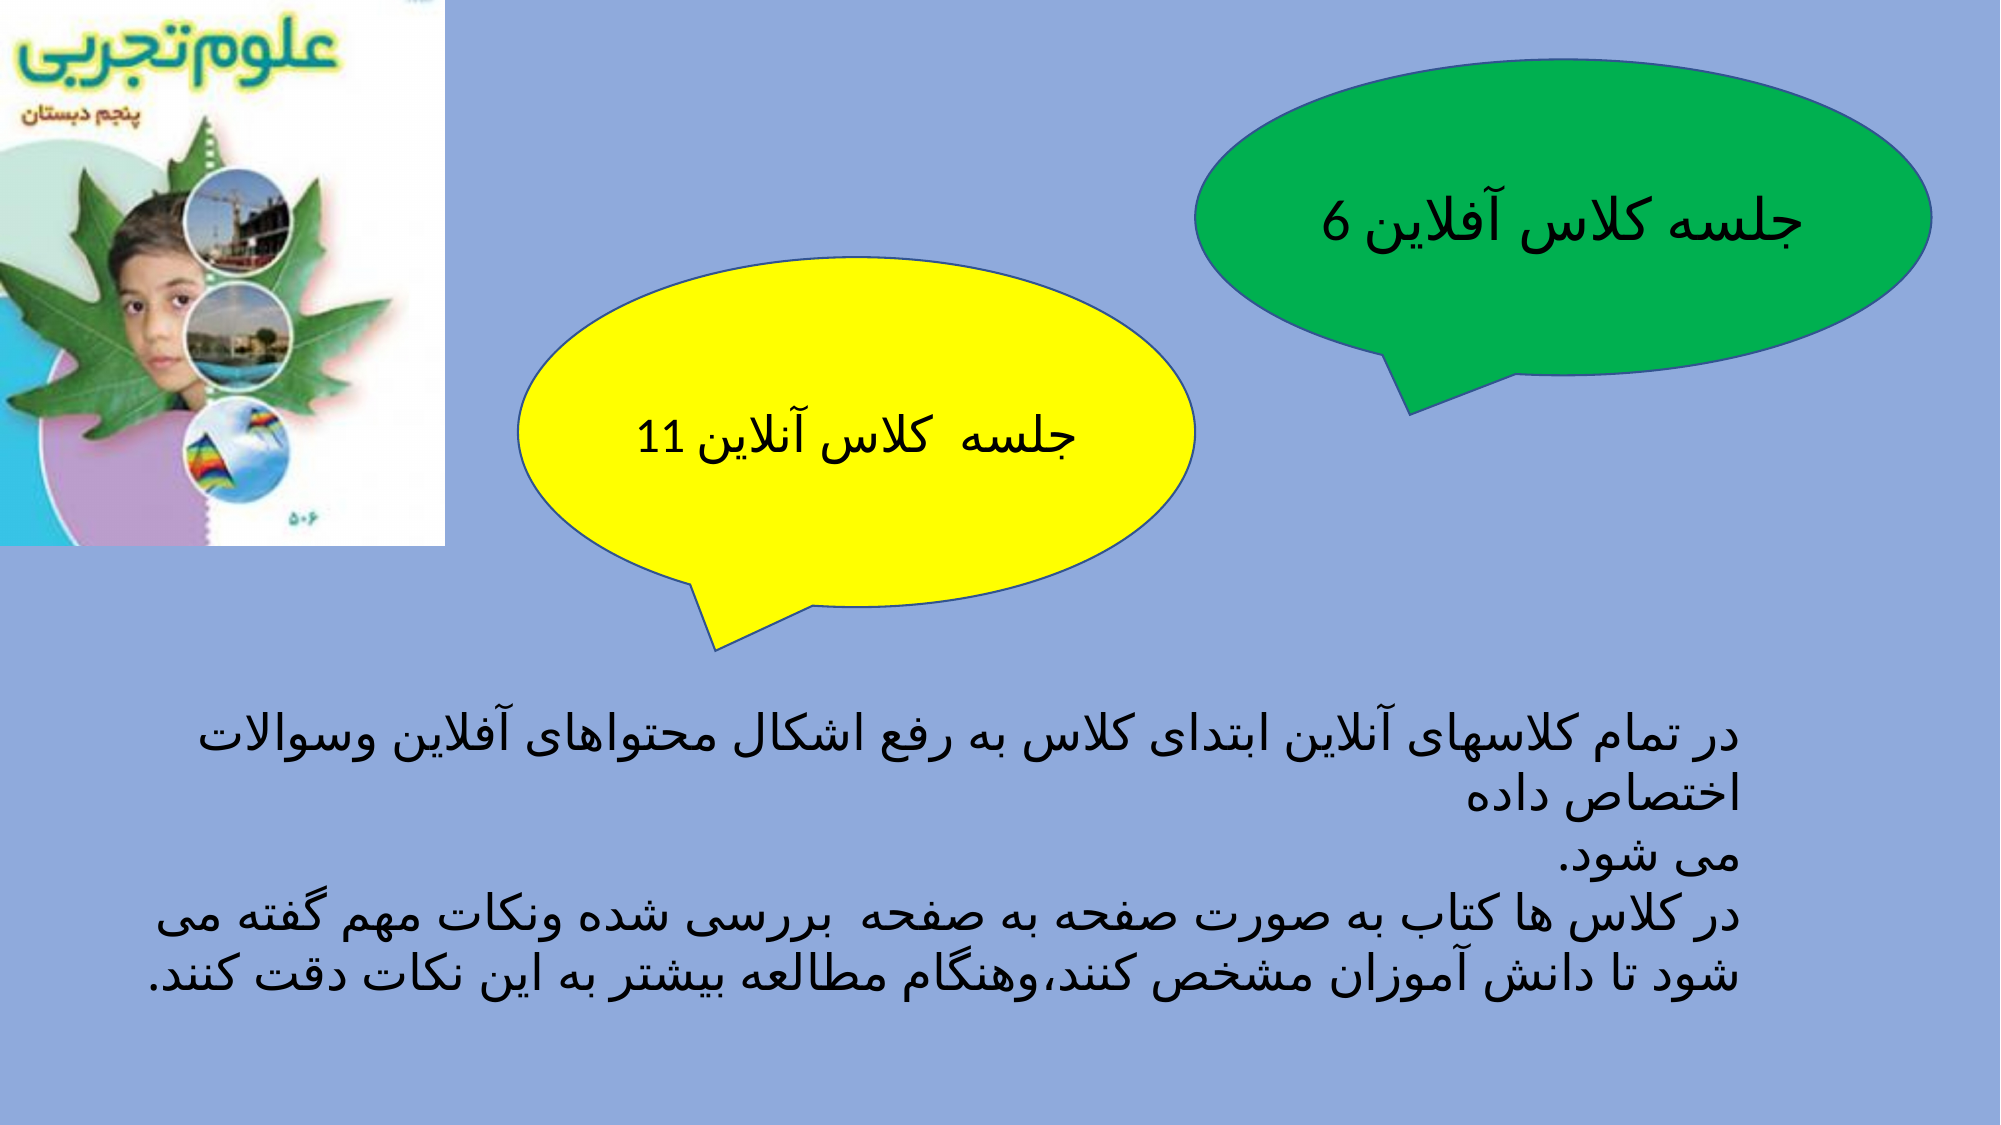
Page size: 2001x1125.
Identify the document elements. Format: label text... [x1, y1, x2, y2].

text_box 11 جلسه کلاس آنلاین [516, 256, 1197, 653]
text_box در تمام کلاسهای آنلاین ابتدای کلاس به رفع اشکال محتواهای آفلاین وسوالات اختصاص داده می شود. در کلاس ها کتاب به صورت صفحه به صفحه بررسی شده ونکات مهم گفته می شود تا دانش آموزان مشخص کنند،وهنگام مطالعه بیشتر به این نکات دقت کنند. [121, 692, 1758, 1008]
picture [0, 0, 445, 546]
text_box 6 جلسه کلاس آفلاین [1194, 58, 1933, 417]
